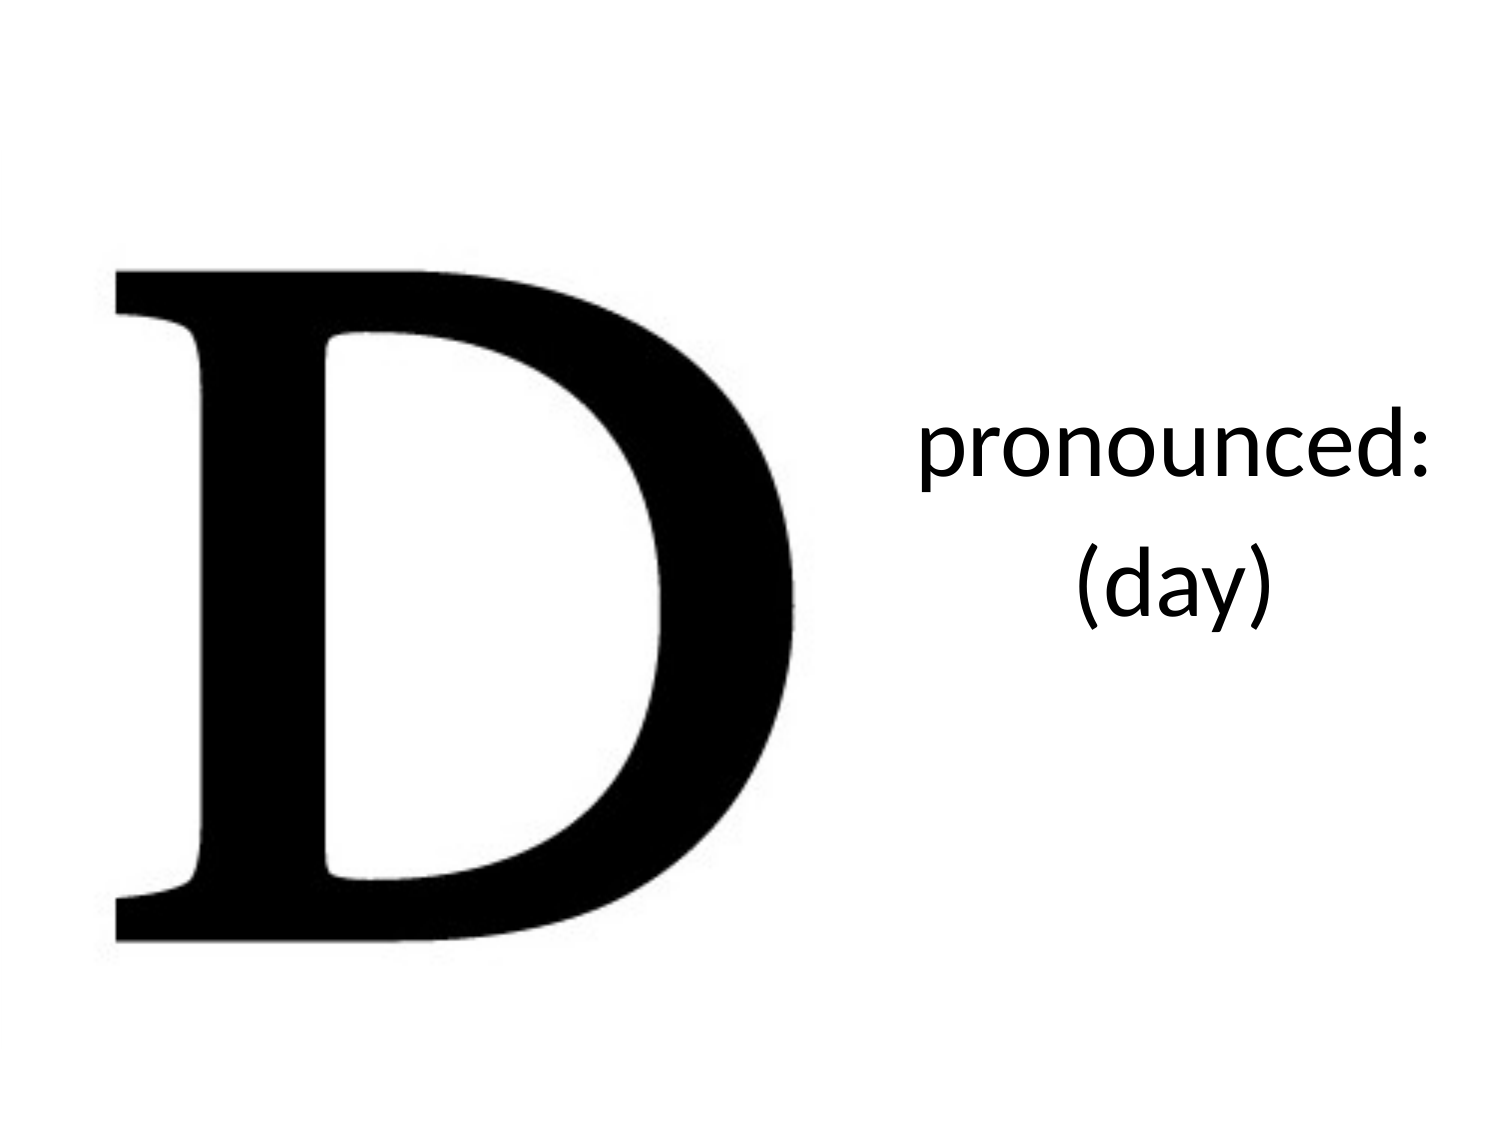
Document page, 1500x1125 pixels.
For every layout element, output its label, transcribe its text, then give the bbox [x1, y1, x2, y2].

list pronounced: (day) [903, 368, 1467, 683]
picture [0, 150, 899, 1050]
